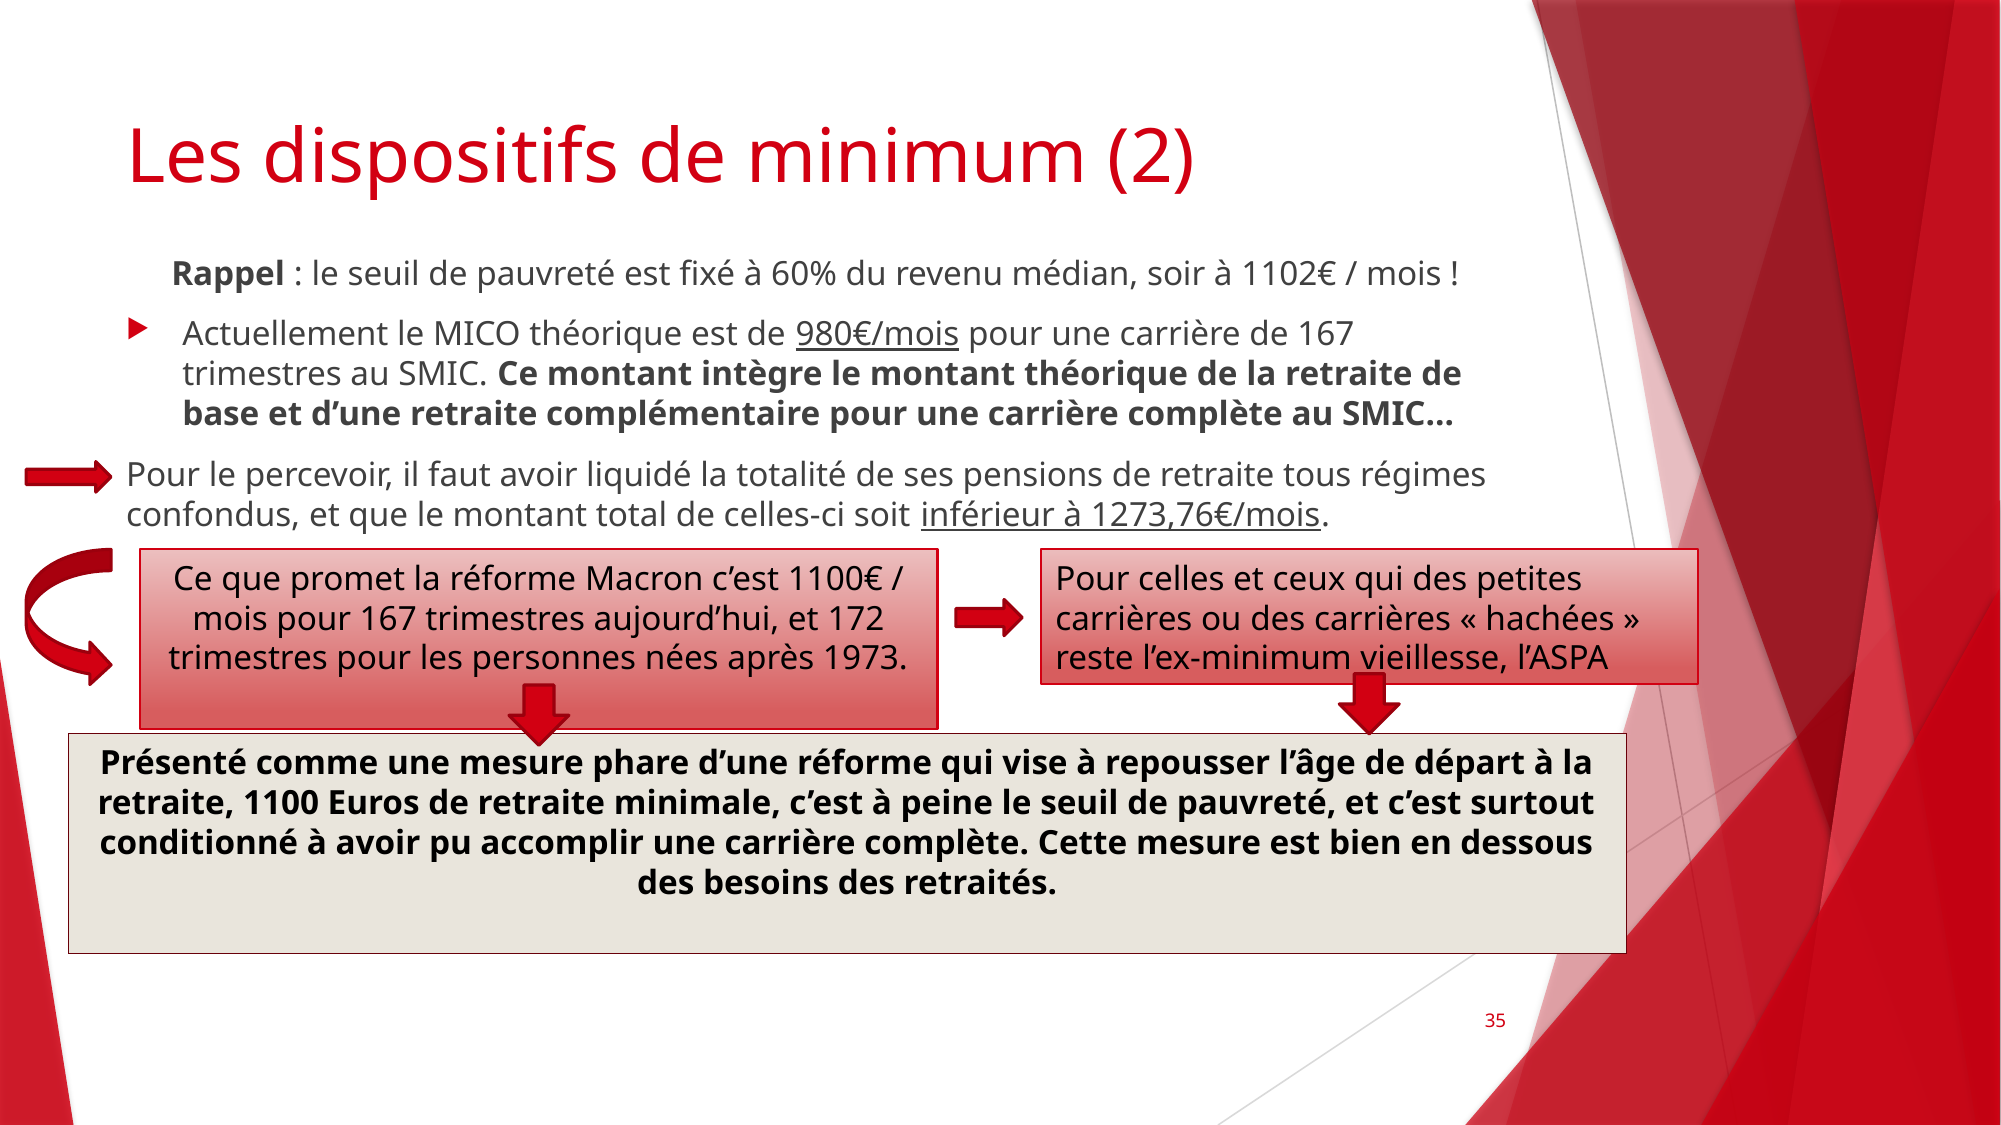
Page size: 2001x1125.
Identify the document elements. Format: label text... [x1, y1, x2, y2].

text_box [24, 547, 113, 686]
text_box [507, 683, 571, 747]
list Rappel : le seuil de pauvreté est fixé à 60% du revenu médian, soir à 1102€ / mois ! Actuellement le MICO théorique est de 980€/mois pour une carrière de 167 trimestres au SMIC. Ce montant intègre le montant théorique de la retraite de base et d’une retraite complémentaire pour une carrière complète au SMIC… Pour le percevoir, il faut avoir liquidé la totalité de ses pensions de retraite tous régimes confondus, et que le montant total de celles-ci soit inférieur à 1273,76€/mois. [111, 244, 1522, 563]
text_box Pour celles et ceux qui des petites carrières ou des carrières « hachées » reste l’ex-minimum vieillesse, l’ASPA [1040, 548, 1699, 685]
text_box Ce que promet la réforme Macron c’est 1100€ / mois pour 167 trimestres aujourd’hui, et 172 trimestres pour les personnes nées après 1973. [139, 548, 939, 730]
text_box [1337, 672, 1401, 736]
text_box [954, 598, 1024, 638]
text_box Présenté comme une mesure phare d’une réforme qui vise à repousser l’âge de départ à la retraite, 1100 Euros de retraite minimale, c’est à peine le seuil de pauvreté, et c’est surtout conditionné à avoir pu accomplir une carrière complète. Cette mesure est bien en dessous des besoins des retraités. [68, 733, 1627, 954]
title Les dispositifs de minimum (2) [111, 99, 1522, 220]
text_box [24, 460, 113, 494]
slide_number 35 [1409, 991, 1522, 1051]
